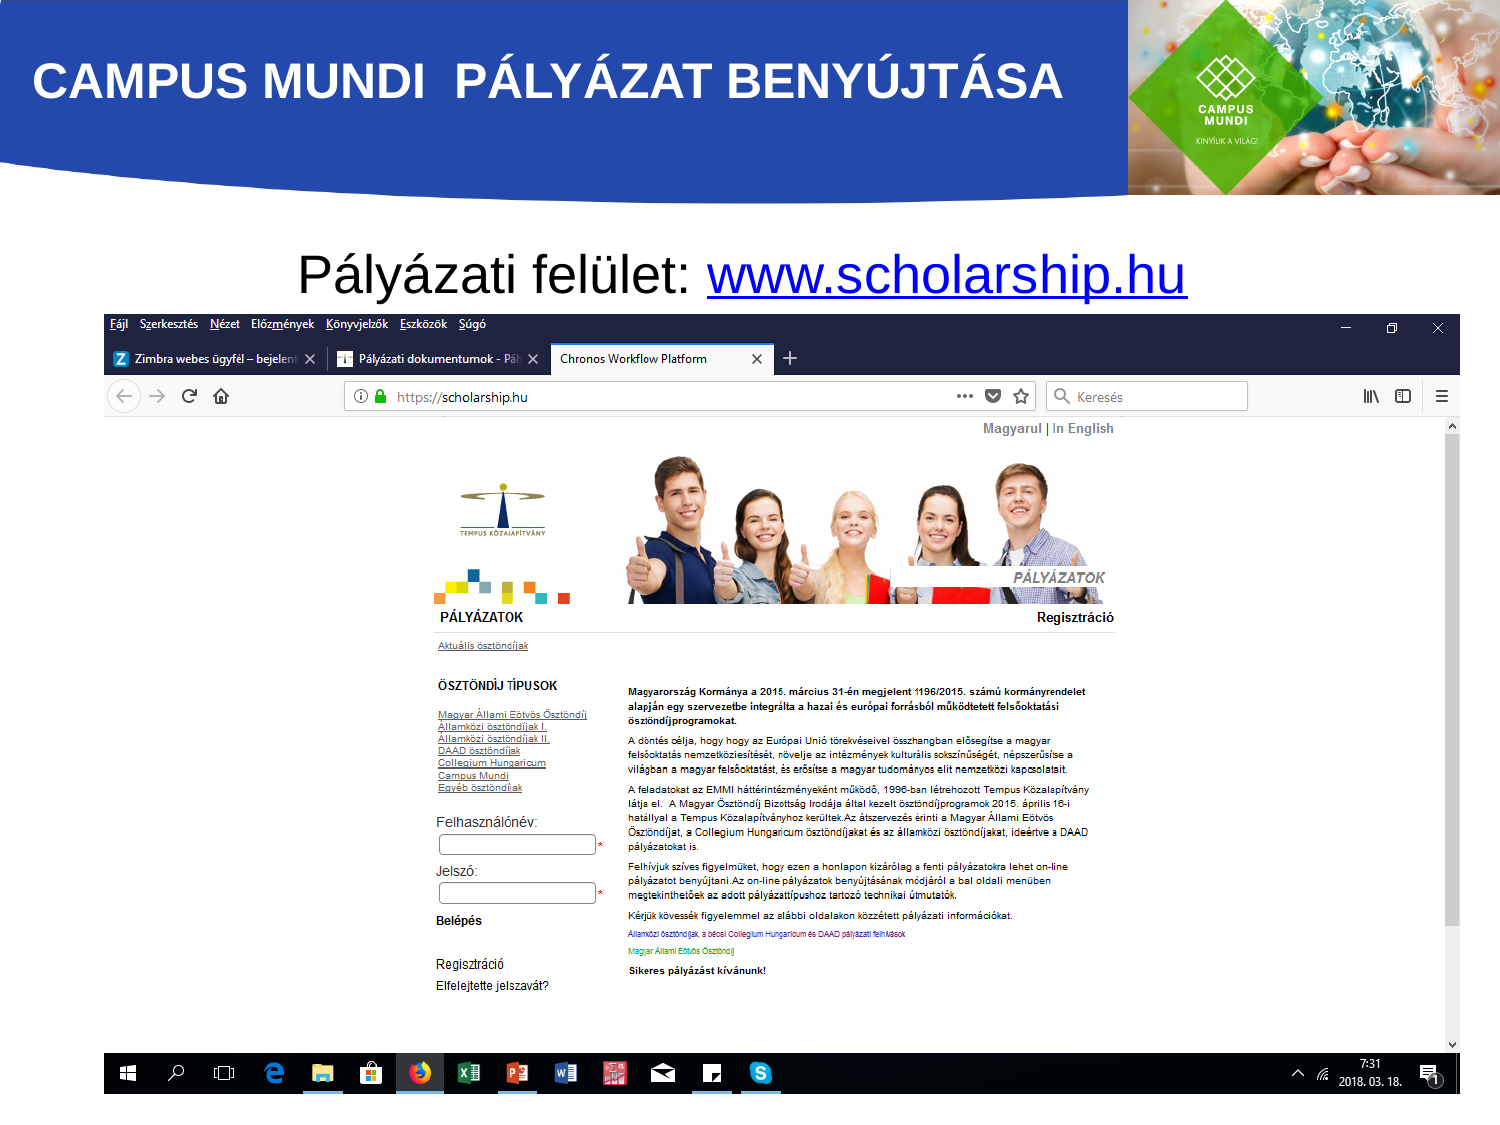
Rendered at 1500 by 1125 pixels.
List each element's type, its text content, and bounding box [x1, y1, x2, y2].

list Pályázati felület: www.scholarship.hu [75, 231, 1425, 315]
picture [0, 0, 1500, 1125]
title Campus Mundi pályázat benyújtása [17, 7, 1122, 149]
